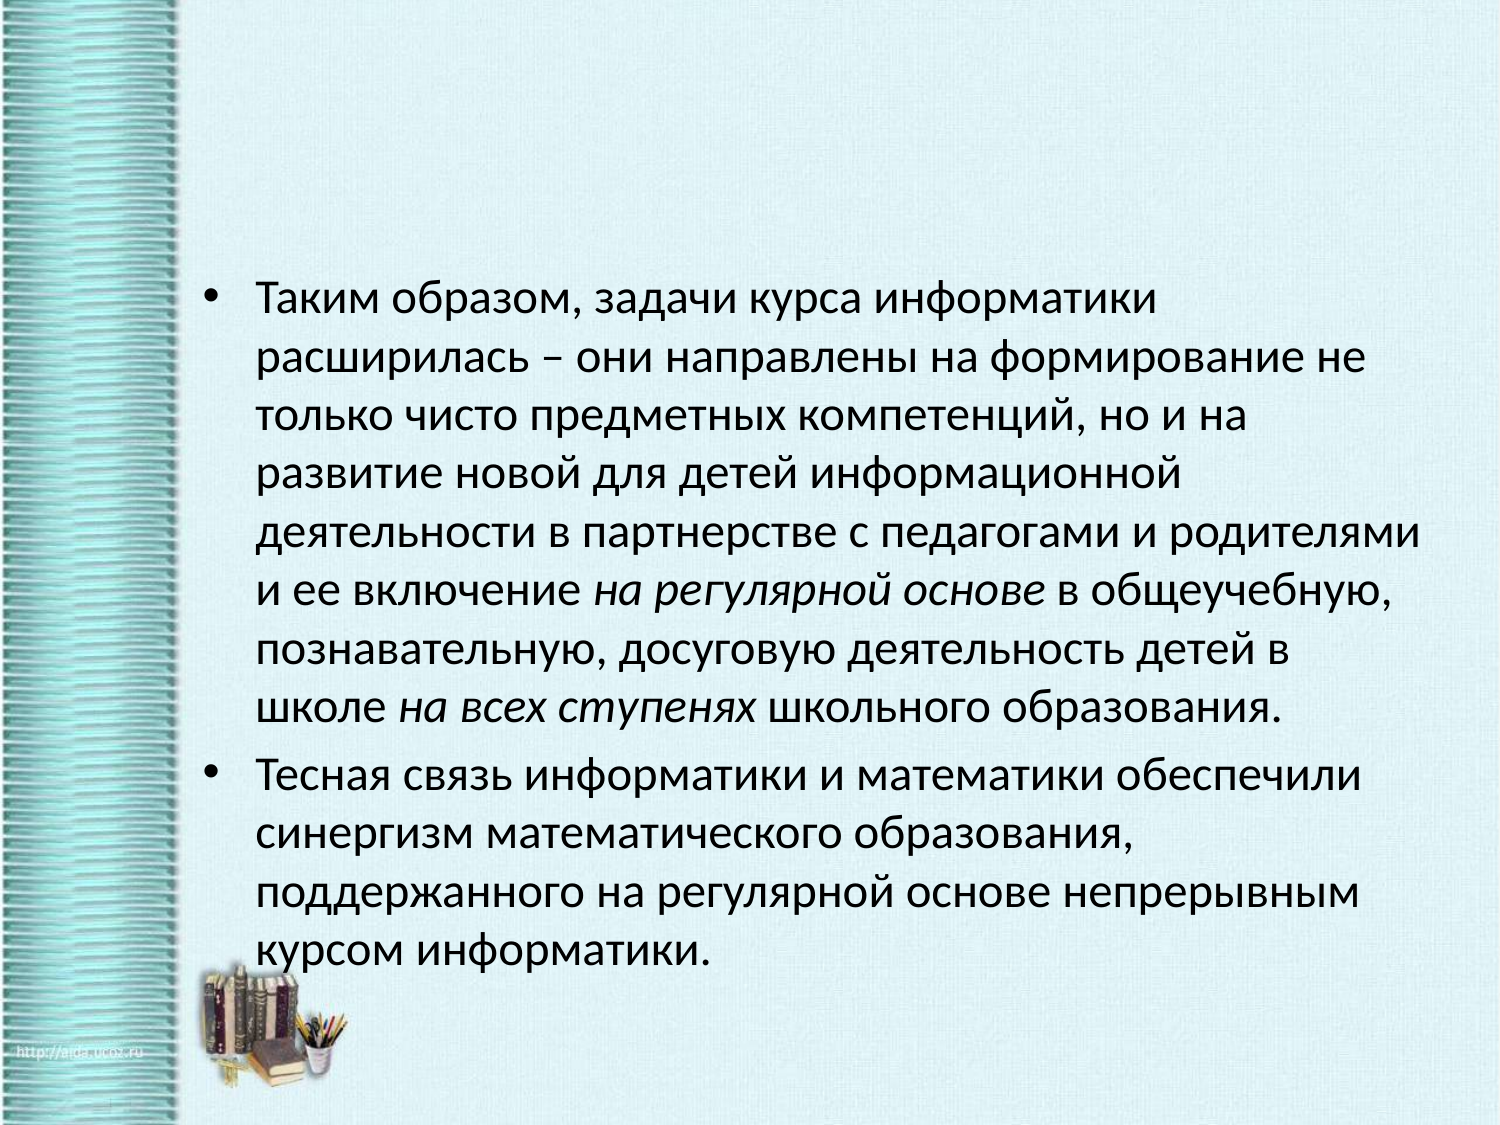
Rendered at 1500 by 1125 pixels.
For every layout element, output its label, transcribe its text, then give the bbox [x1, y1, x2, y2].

picture [0, 0, 1500, 1125]
list Таким образом, задачи курса информатики расширилась – они направлены на формирование не только чисто предметных компетенций, но и на развитие новой для детей информационной деятельности в партнерстве с педагогами и родителями и ее включение на регулярной основе в общеучебную, познавательную, досуговую деятельность детей в школе на всех ступенях школьного образования. Тесная связь информатики и математики обеспечили синергизм математического образования, поддержанного на регулярной основе непрерывным курсом информатики. [187, 257, 1442, 1001]
